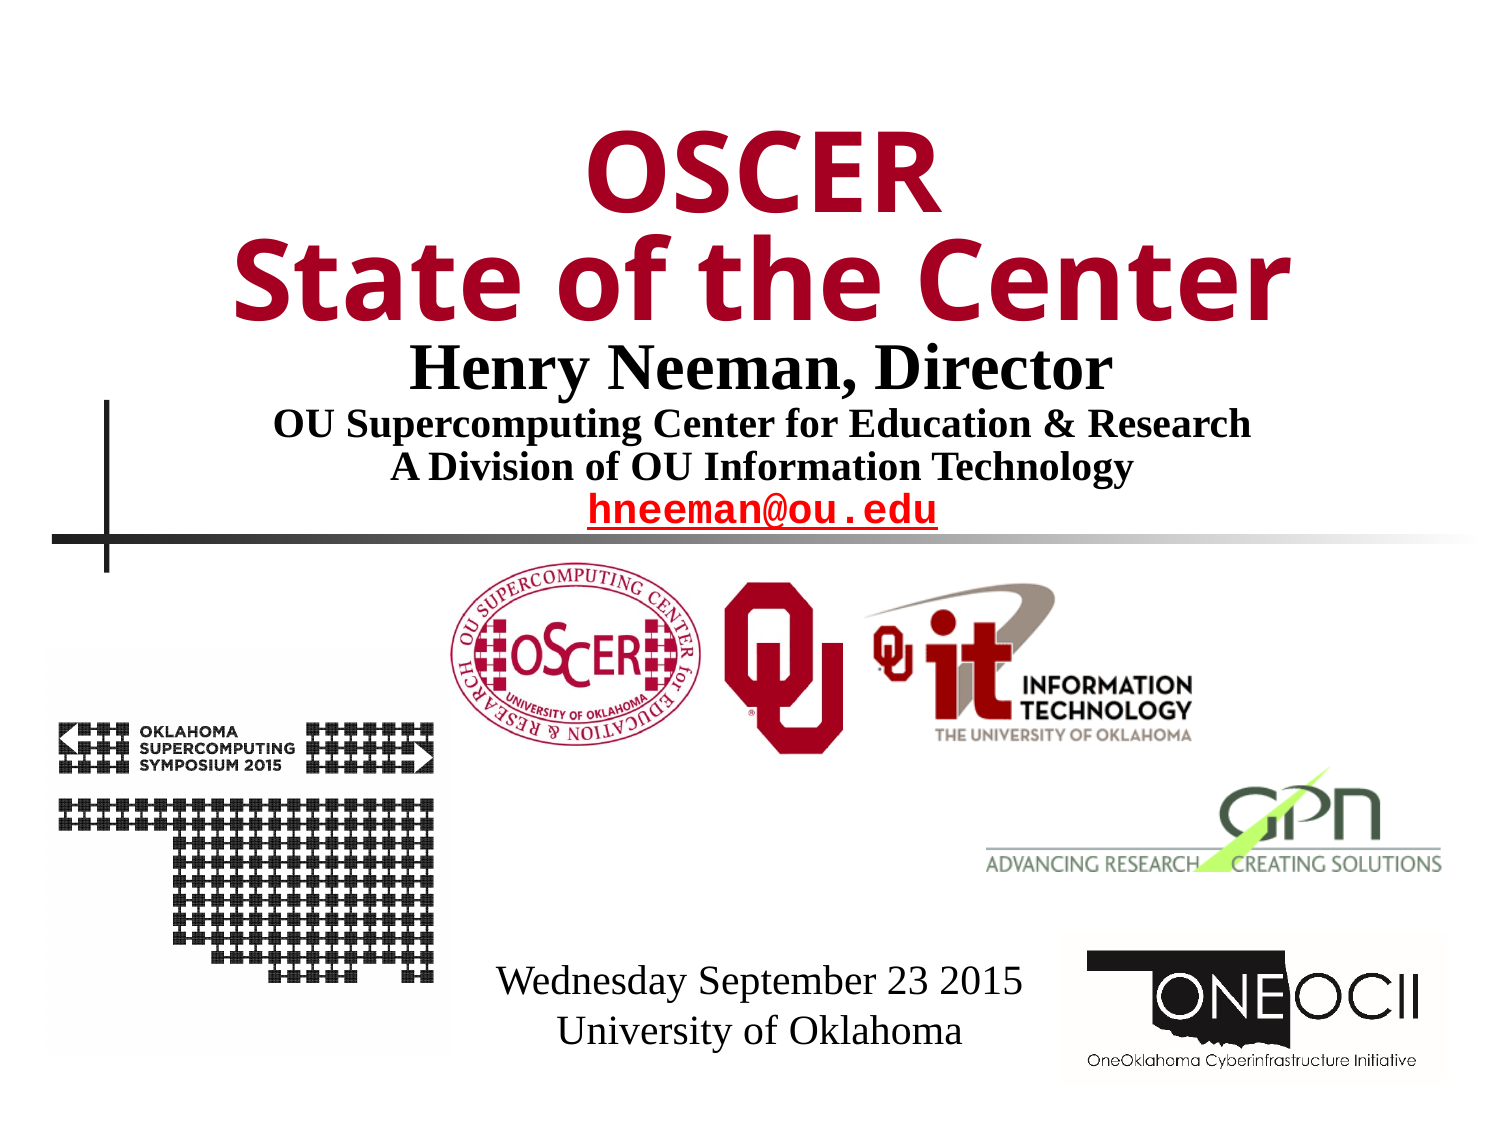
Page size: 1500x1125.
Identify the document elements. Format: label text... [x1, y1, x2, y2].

picture [720, 562, 1213, 763]
subtitle Henry Neeman, Director OU Supercomputing Center for Education & Research A Division of OU Information Technology hneeman@ou.edu [112, 351, 1413, 538]
text_box Wednesday September 23 2015 University of Oklahoma [480, 945, 1039, 1061]
picture [986, 766, 1442, 873]
picture [42, 562, 701, 1056]
picture [1062, 933, 1448, 1086]
title OSCER State of the Center [87, 62, 1438, 351]
